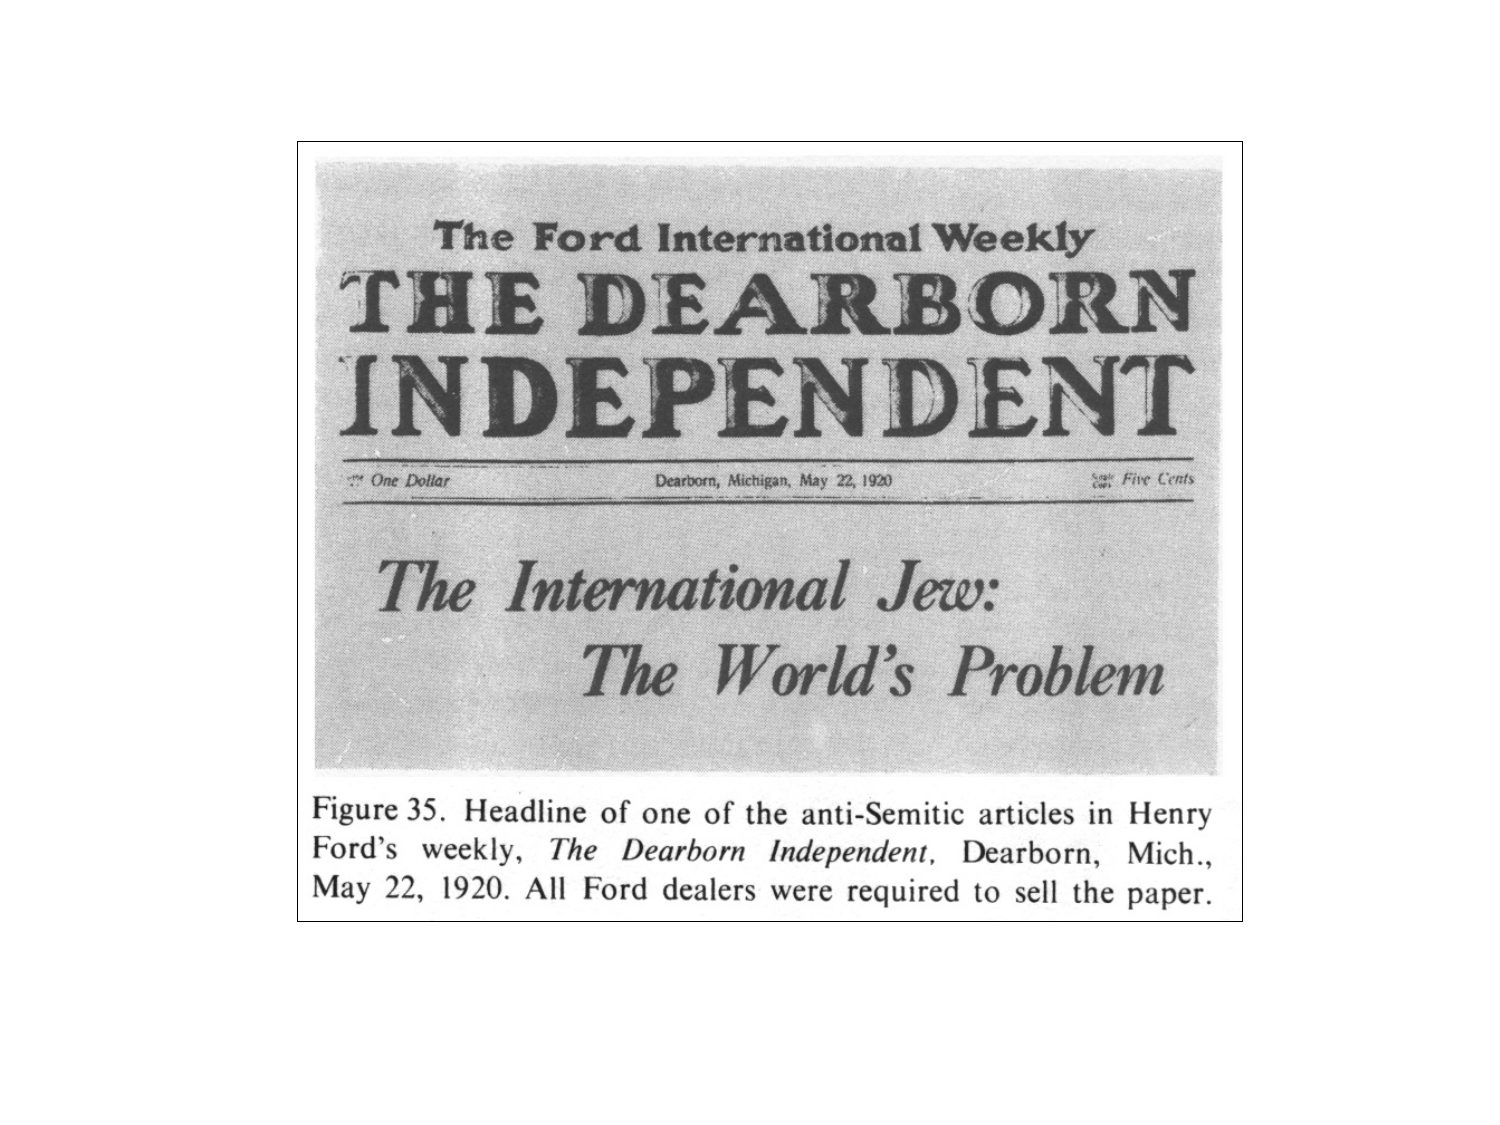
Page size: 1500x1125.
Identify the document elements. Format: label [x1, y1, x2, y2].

picture [297, 141, 1243, 923]
